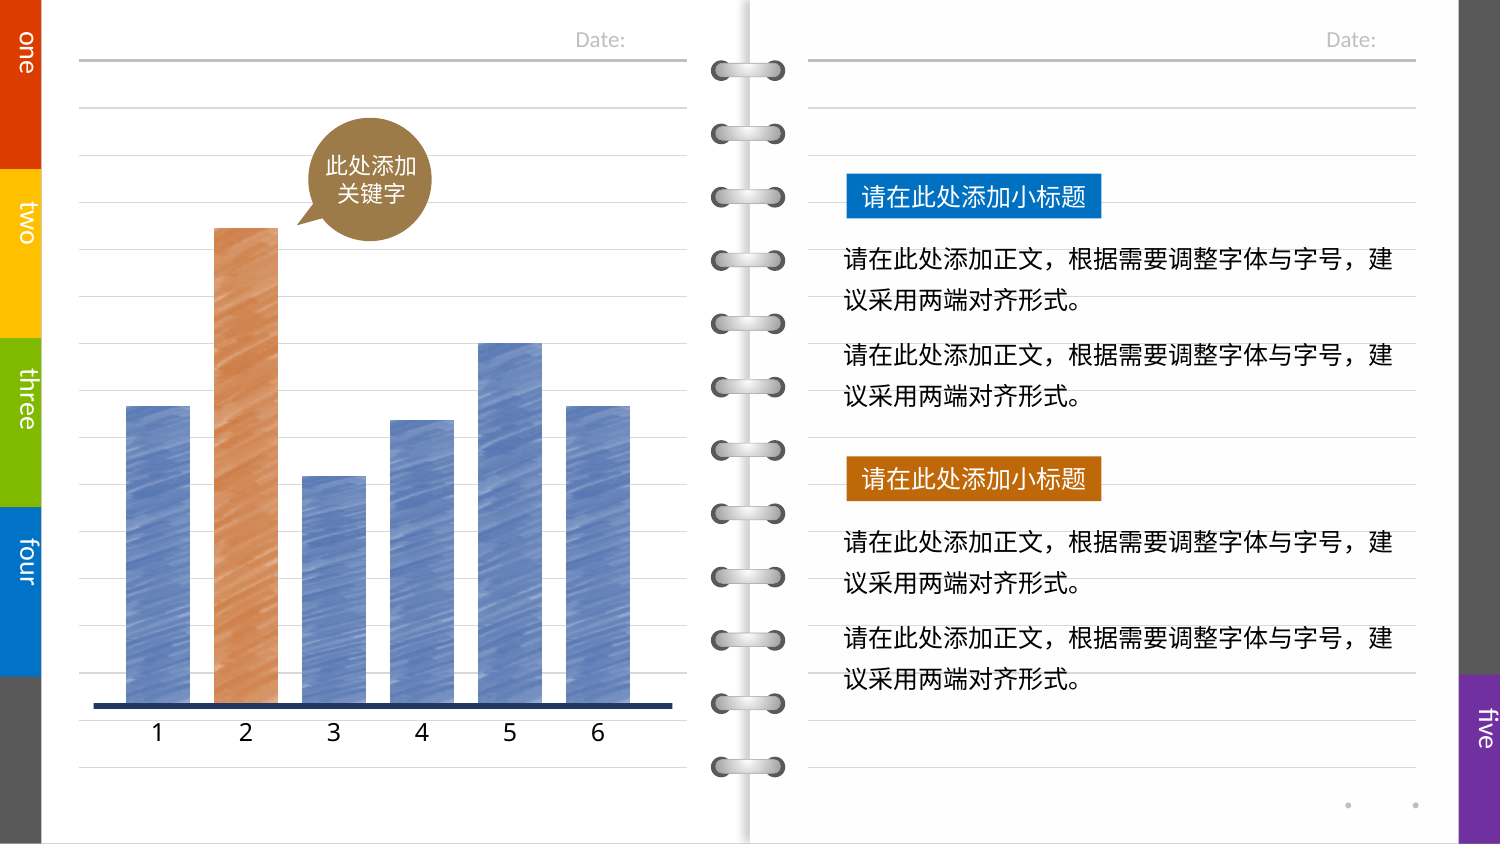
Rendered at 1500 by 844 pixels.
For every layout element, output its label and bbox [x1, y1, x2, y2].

text_box [828, 173, 1418, 421]
text_box [93, 703, 673, 755]
picture [126, 406, 190, 703]
picture [566, 406, 630, 703]
text_box [285, 124, 443, 248]
picture [478, 343, 542, 703]
text_box [828, 456, 1418, 704]
picture [390, 420, 454, 703]
slide_number [1350, 782, 1418, 827]
picture [302, 476, 366, 703]
picture [214, 228, 278, 703]
